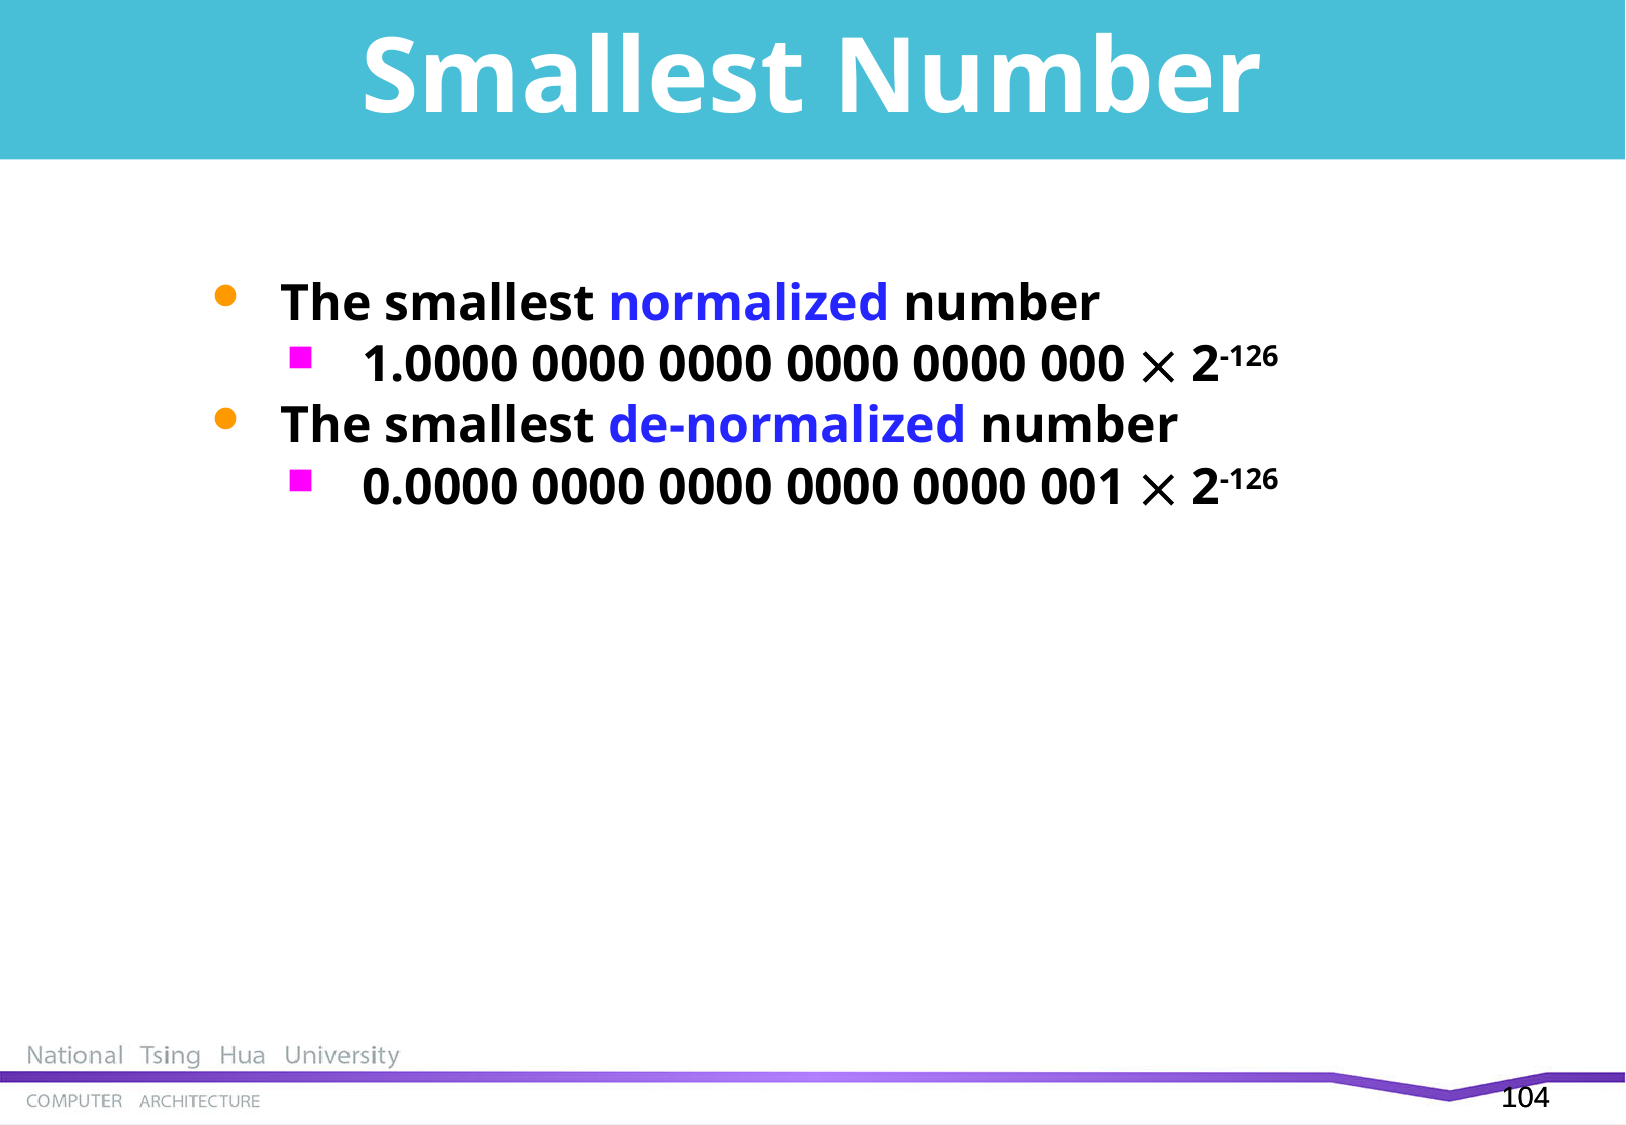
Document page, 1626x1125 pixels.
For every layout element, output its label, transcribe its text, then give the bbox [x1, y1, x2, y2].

title Smallest Number [121, 6, 1504, 155]
picture [0, 0, 1626, 1125]
list The smallest normalized number 1.0000 0000 0000 0000 0000 000  2-126 The smallest de-normalized number 0.0000 0000 0000 0000 0000 001  2-126 [121, 202, 1504, 1036]
slide_number 103 [1226, 1058, 1566, 1125]
